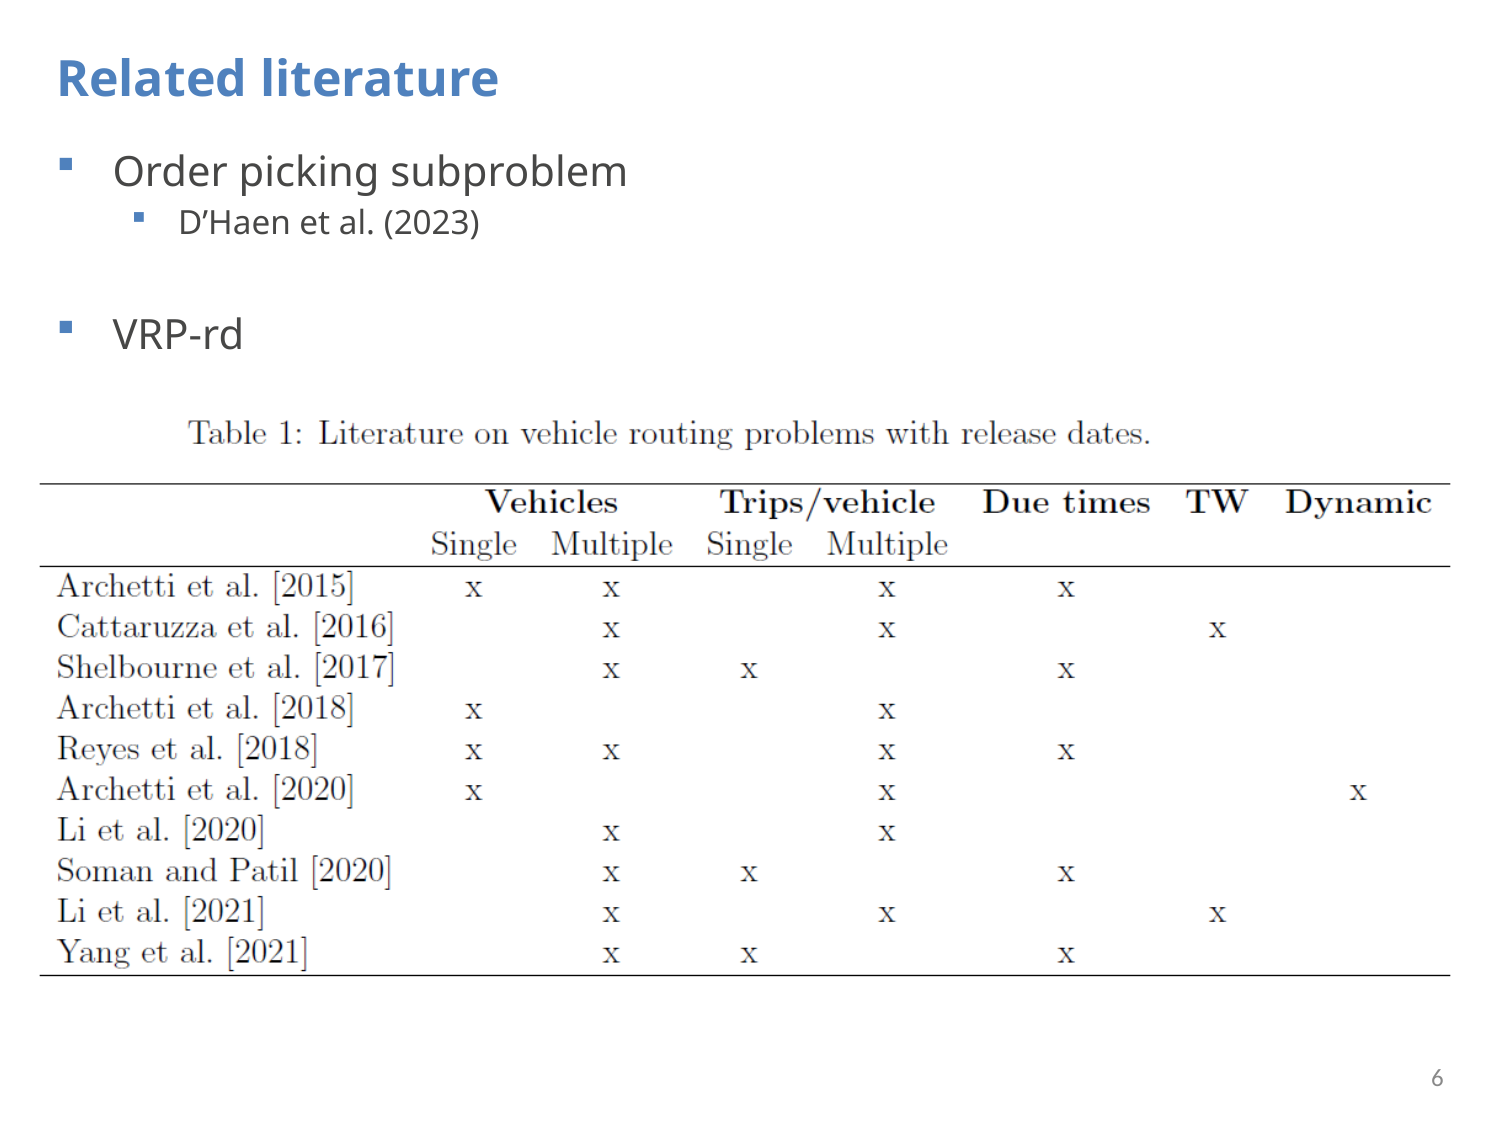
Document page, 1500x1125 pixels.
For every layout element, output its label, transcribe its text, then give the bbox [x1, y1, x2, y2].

title Related literature [41, 30, 1459, 122]
text_box Order picking subproblem D’Haen et al. (2023) VRP-rd [41, 137, 1459, 406]
picture [30, 406, 1459, 991]
slide_number 6 [1335, 1046, 1459, 1107]
